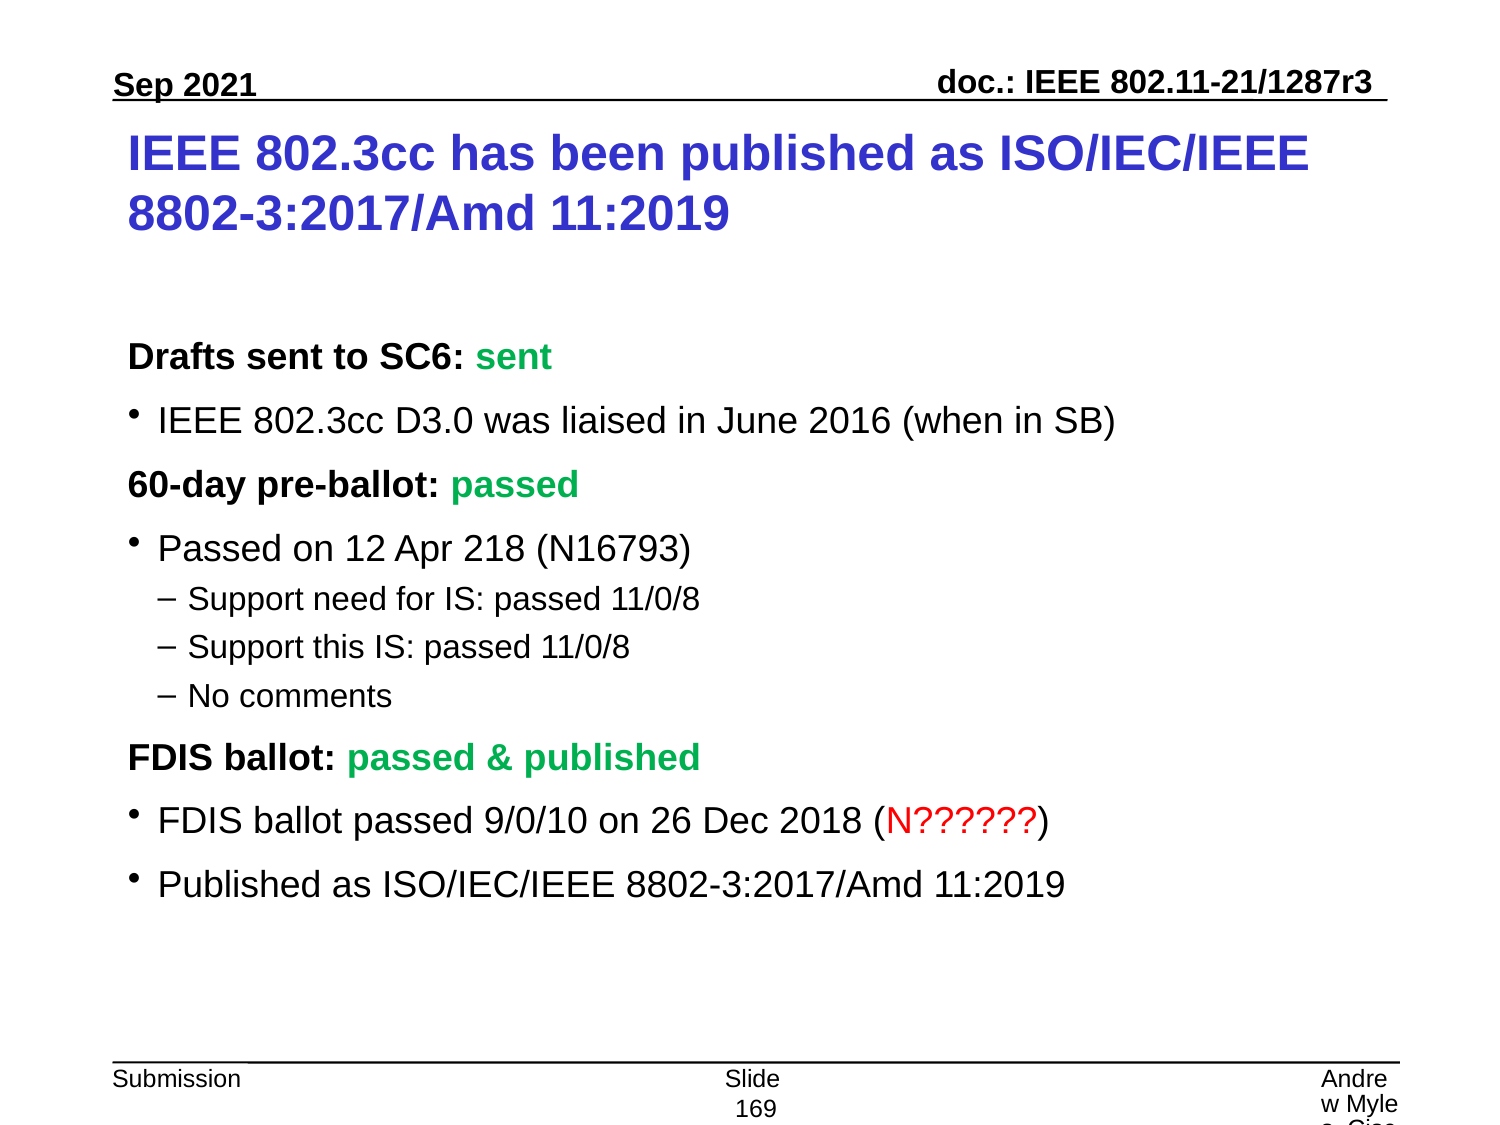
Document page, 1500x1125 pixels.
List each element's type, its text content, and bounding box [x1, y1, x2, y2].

footer Andrew Myles, Cisco [1320, 1061, 1402, 1093]
title IEEE 802.3cc has been published as ISO/IEC/IEEE 8802-3:2017/Amd 11:2019 [112, 112, 1388, 288]
list Drafts sent to SC6: sent IEEE 802.3cc D3.0 was liaised in June 2016 (when in SB) 60-day pre-ballot: passed Passed on 12 Apr 218 (N16793) Support need for IS: passed 11/0/8 Support this IS: passed 11/0/8 No comments FDIS ballot: passed & published FDIS ballot passed 9/0/10 on 26 Dec 2018 (N??????) Published as ISO/IEC/IEEE 8802-3:2017/Amd 11:2019 [112, 324, 1388, 1000]
slide_number Slide 169 [709, 1061, 803, 1093]
